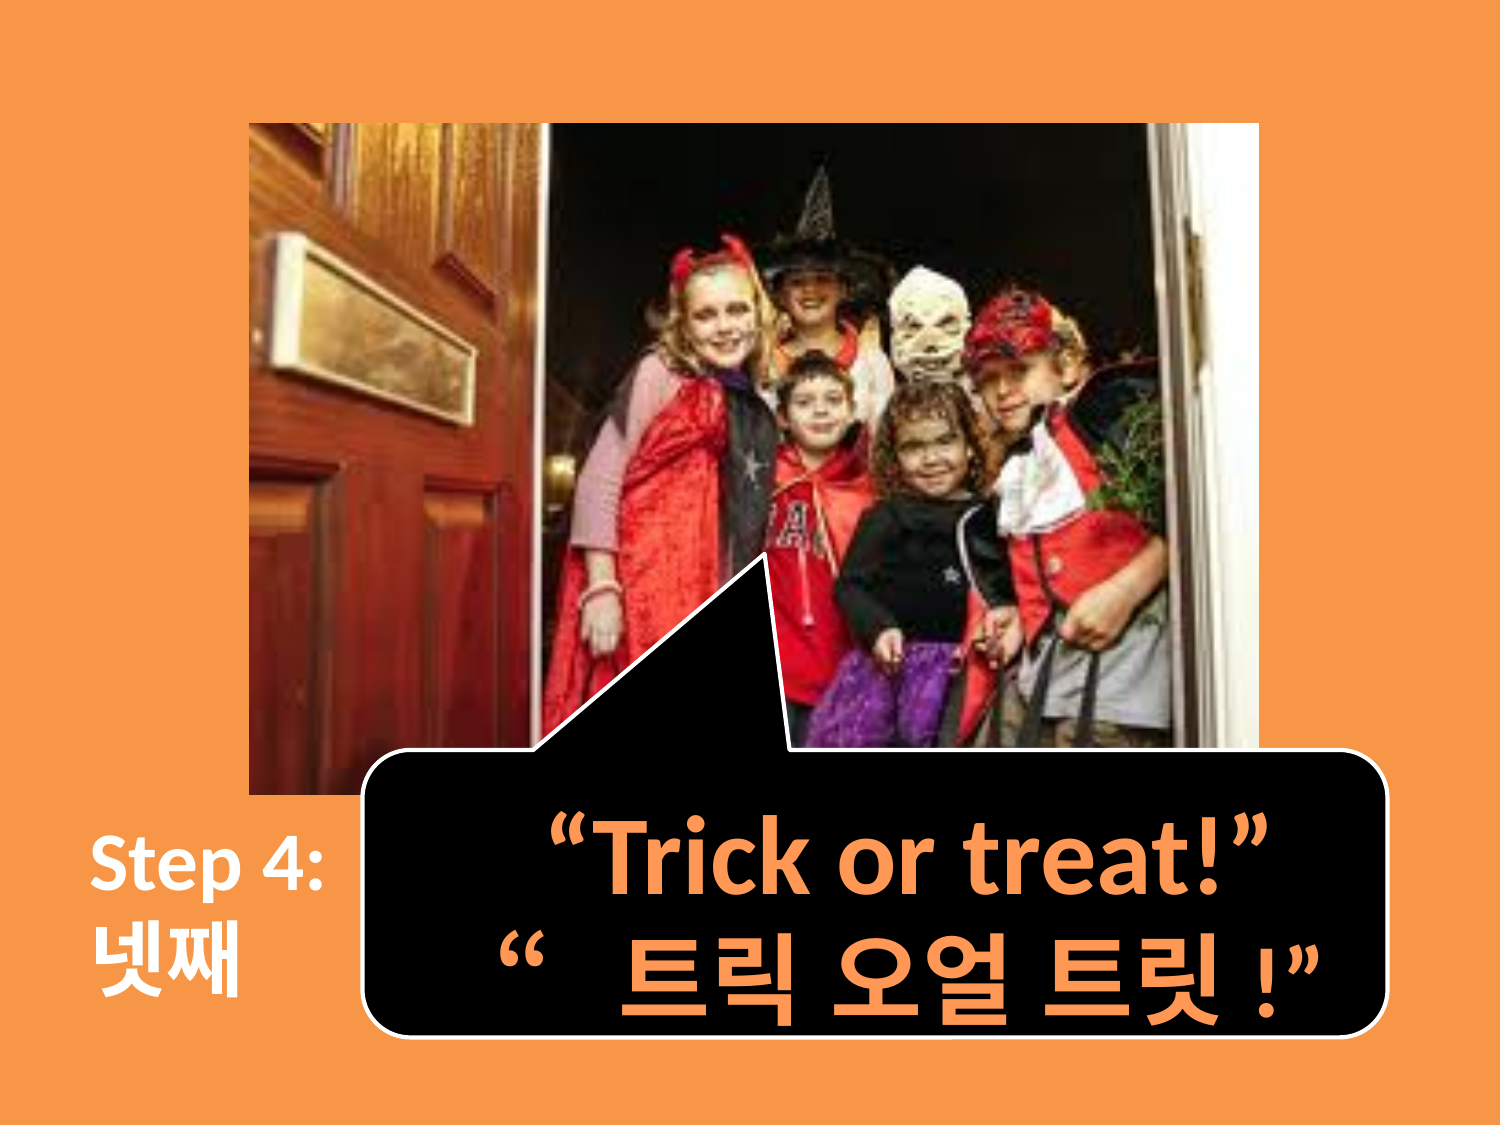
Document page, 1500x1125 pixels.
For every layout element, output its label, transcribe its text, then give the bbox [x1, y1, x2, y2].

text_box [360, 803, 479, 1040]
text_box Step 4: 넷째 [74, 799, 366, 1015]
text_box [1263, 747, 1390, 1040]
text_box “Trick or treat!” “트릭 오얼 트릿!” [479, 774, 1342, 1125]
picture [249, 123, 1259, 795]
